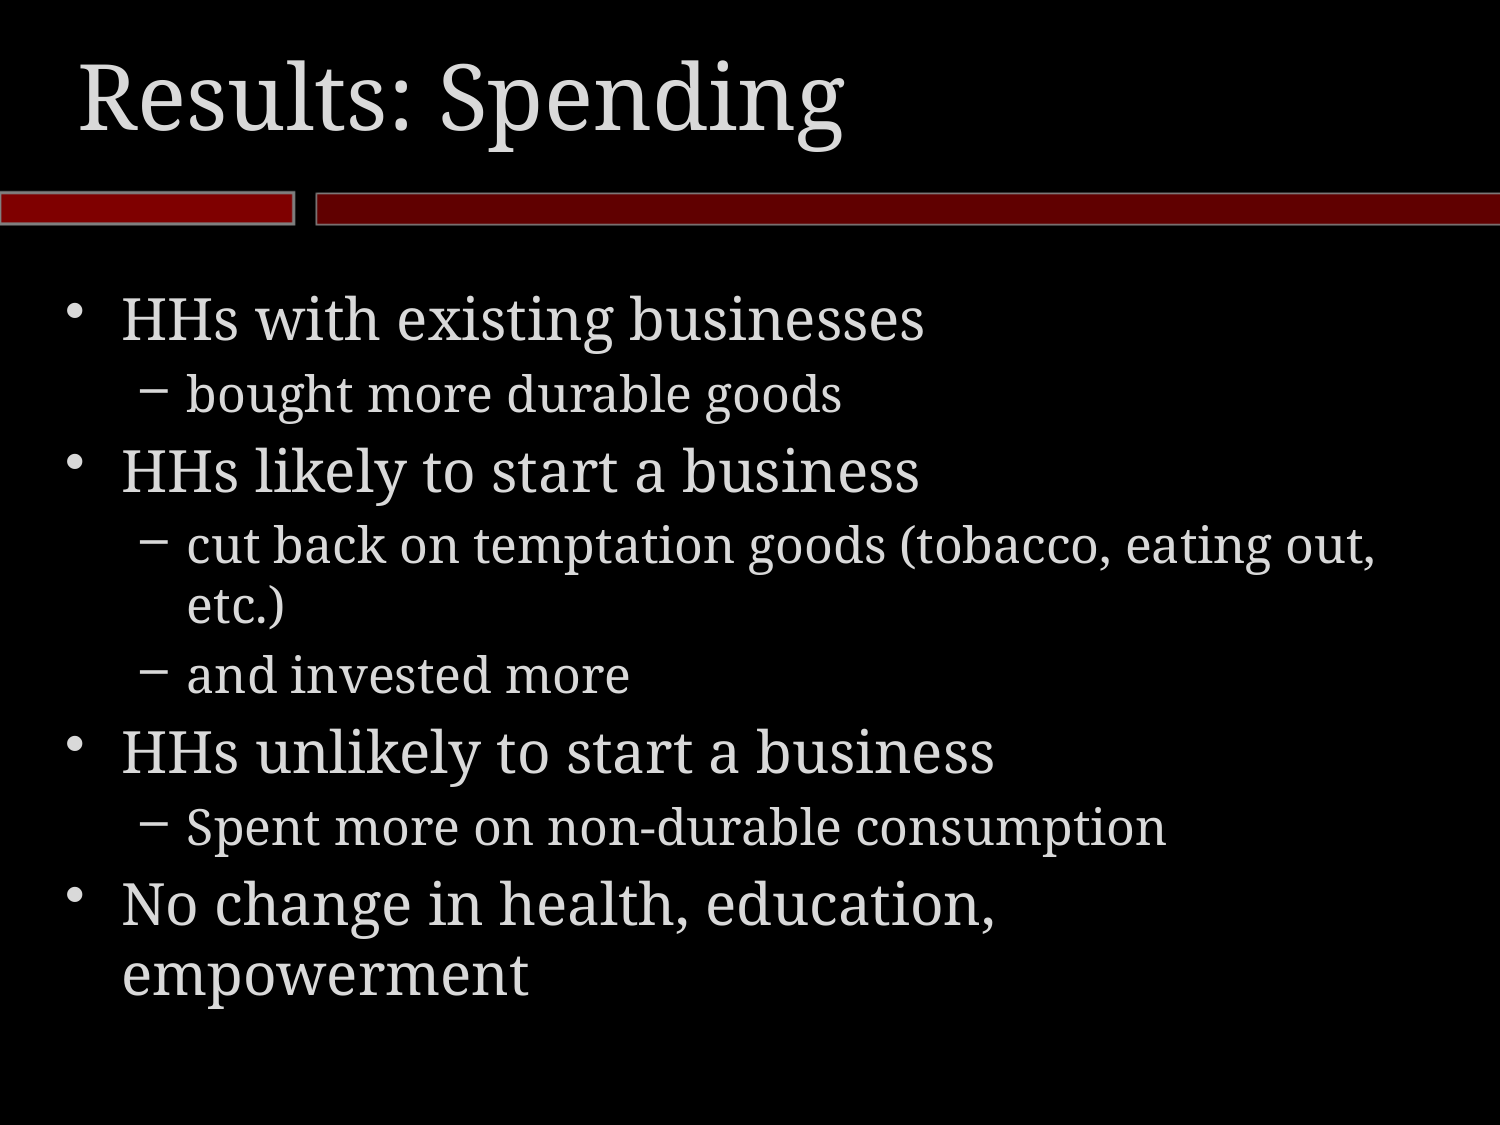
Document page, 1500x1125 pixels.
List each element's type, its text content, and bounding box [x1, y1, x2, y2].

list HHs with existing businesses bought more durable goods HHs likely to start a business cut back on temptation goods (tobacco, eating out, etc.) and invested more HHs unlikely to start a business Spent more on non-durable consumption No change in health, education, empowerment [50, 275, 1425, 1088]
picture [0, 0, 1500, 1125]
title Results: Spending [62, 12, 1450, 175]
